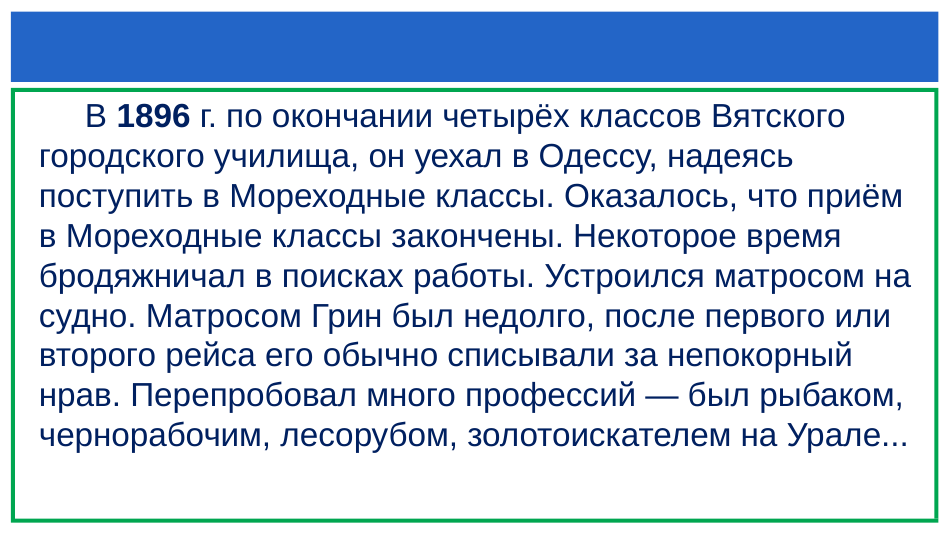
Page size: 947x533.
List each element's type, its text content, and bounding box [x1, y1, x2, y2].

text_box В 1896 г. по окончании четырёх классов Вятского городского училища, он уехал в Одессу, надеясь поступить в Мореходные классы. Оказалось, что приём в Мореходные классы закончены. Некоторое время бродяжничал в поисках работы. Устроился матросом на судно. Матросом Грин был недолго, после первого или второго рейса его обычно списывали за непокорный нрав. Перепробовал много профессий — был рыбаком, чернорабочим, лесорубом, золотоискателем на Урале... [30, 89, 923, 458]
